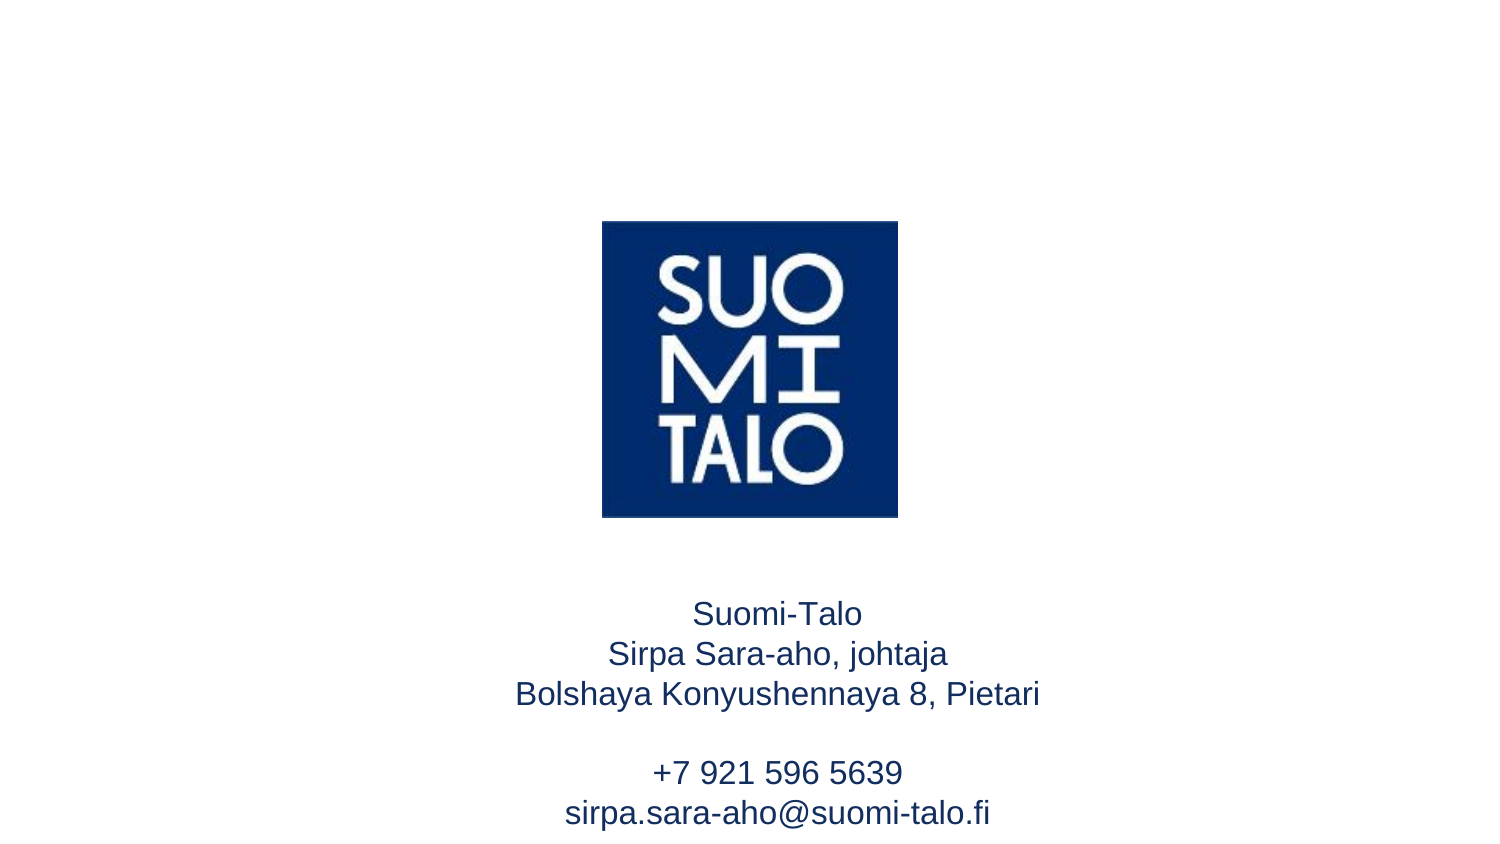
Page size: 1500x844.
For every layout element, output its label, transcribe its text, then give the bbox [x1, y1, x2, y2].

picture [601, 221, 898, 519]
title Suomi-Talo Sirpa Sara-aho, johtaja Bolshaya Konyushennaya 8, Pietari +7 921 596 5639 sirpa.sara-aho@suomi-talo.fi [112, 584, 1388, 710]
